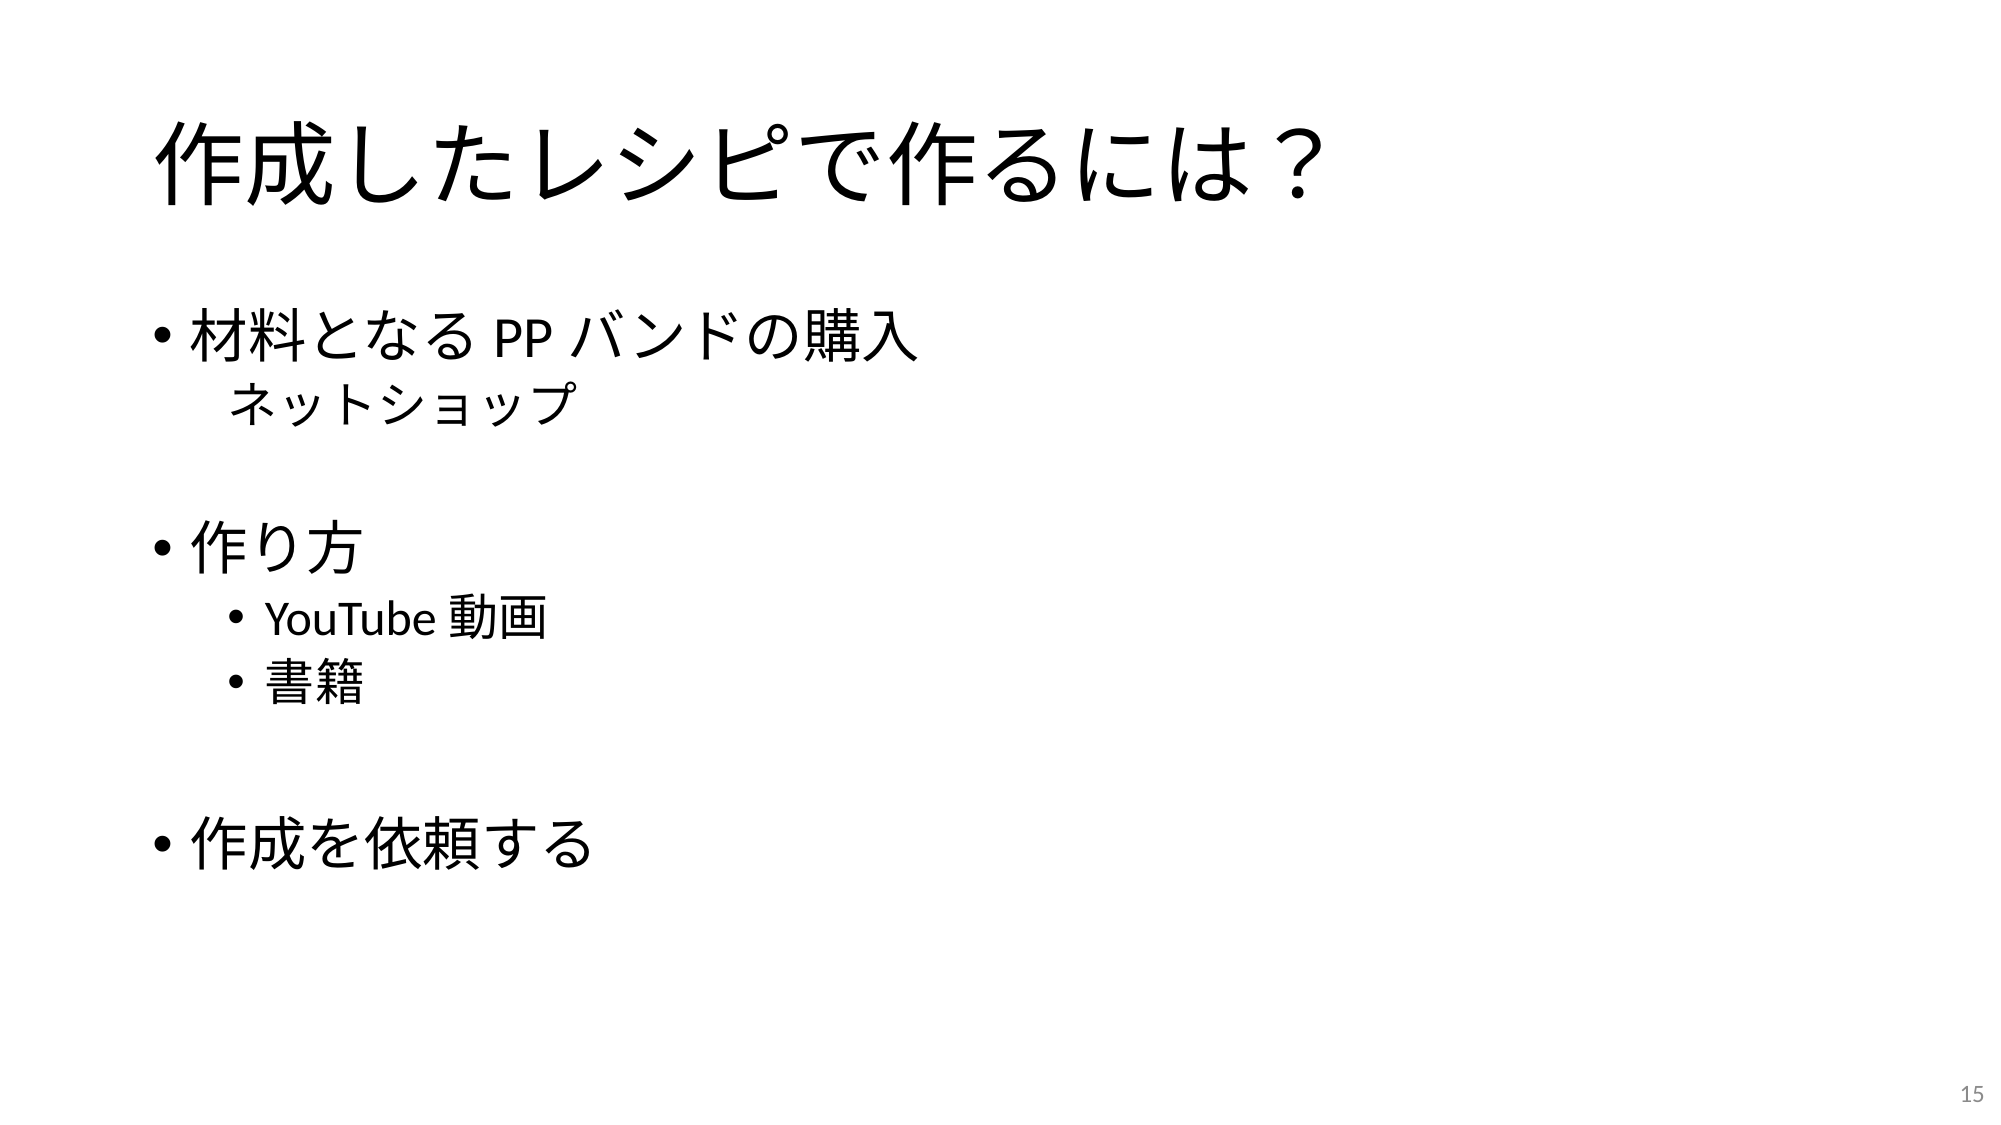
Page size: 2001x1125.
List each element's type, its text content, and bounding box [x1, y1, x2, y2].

title 作成したレシピで作るには？ [137, 59, 1863, 278]
list 材料となるPPバンドの購入 ネットショップ 作り方 YouTube動画 書籍 作成を依頼する [137, 299, 1863, 1014]
slide_number 15 [1550, 1062, 2000, 1123]
